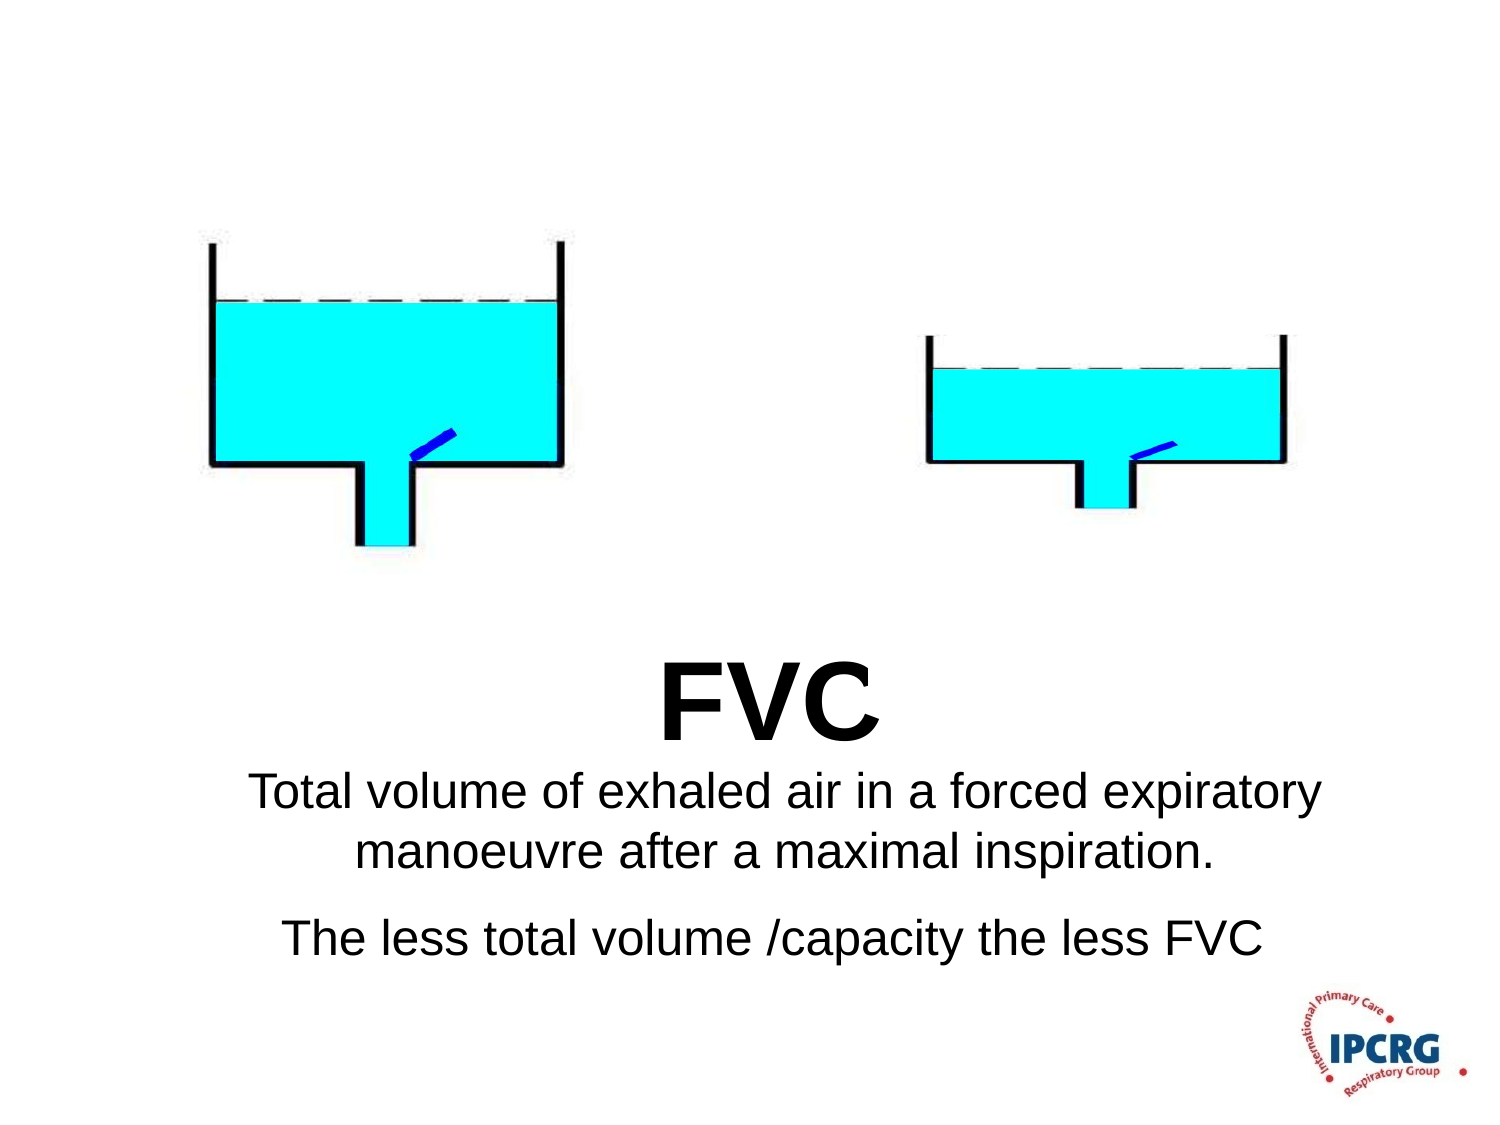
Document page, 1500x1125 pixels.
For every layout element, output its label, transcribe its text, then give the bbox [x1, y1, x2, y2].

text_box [867, 192, 1365, 689]
text_box The less total volume /capacity the less FVC [265, 837, 1412, 1033]
text_box Total volume of exhaled air in a forced expiratory manoeuvre after a maximal inspiration. [135, 751, 1435, 887]
text_box FVC [642, 619, 898, 771]
picture [152, 198, 641, 693]
picture [1298, 983, 1470, 1105]
